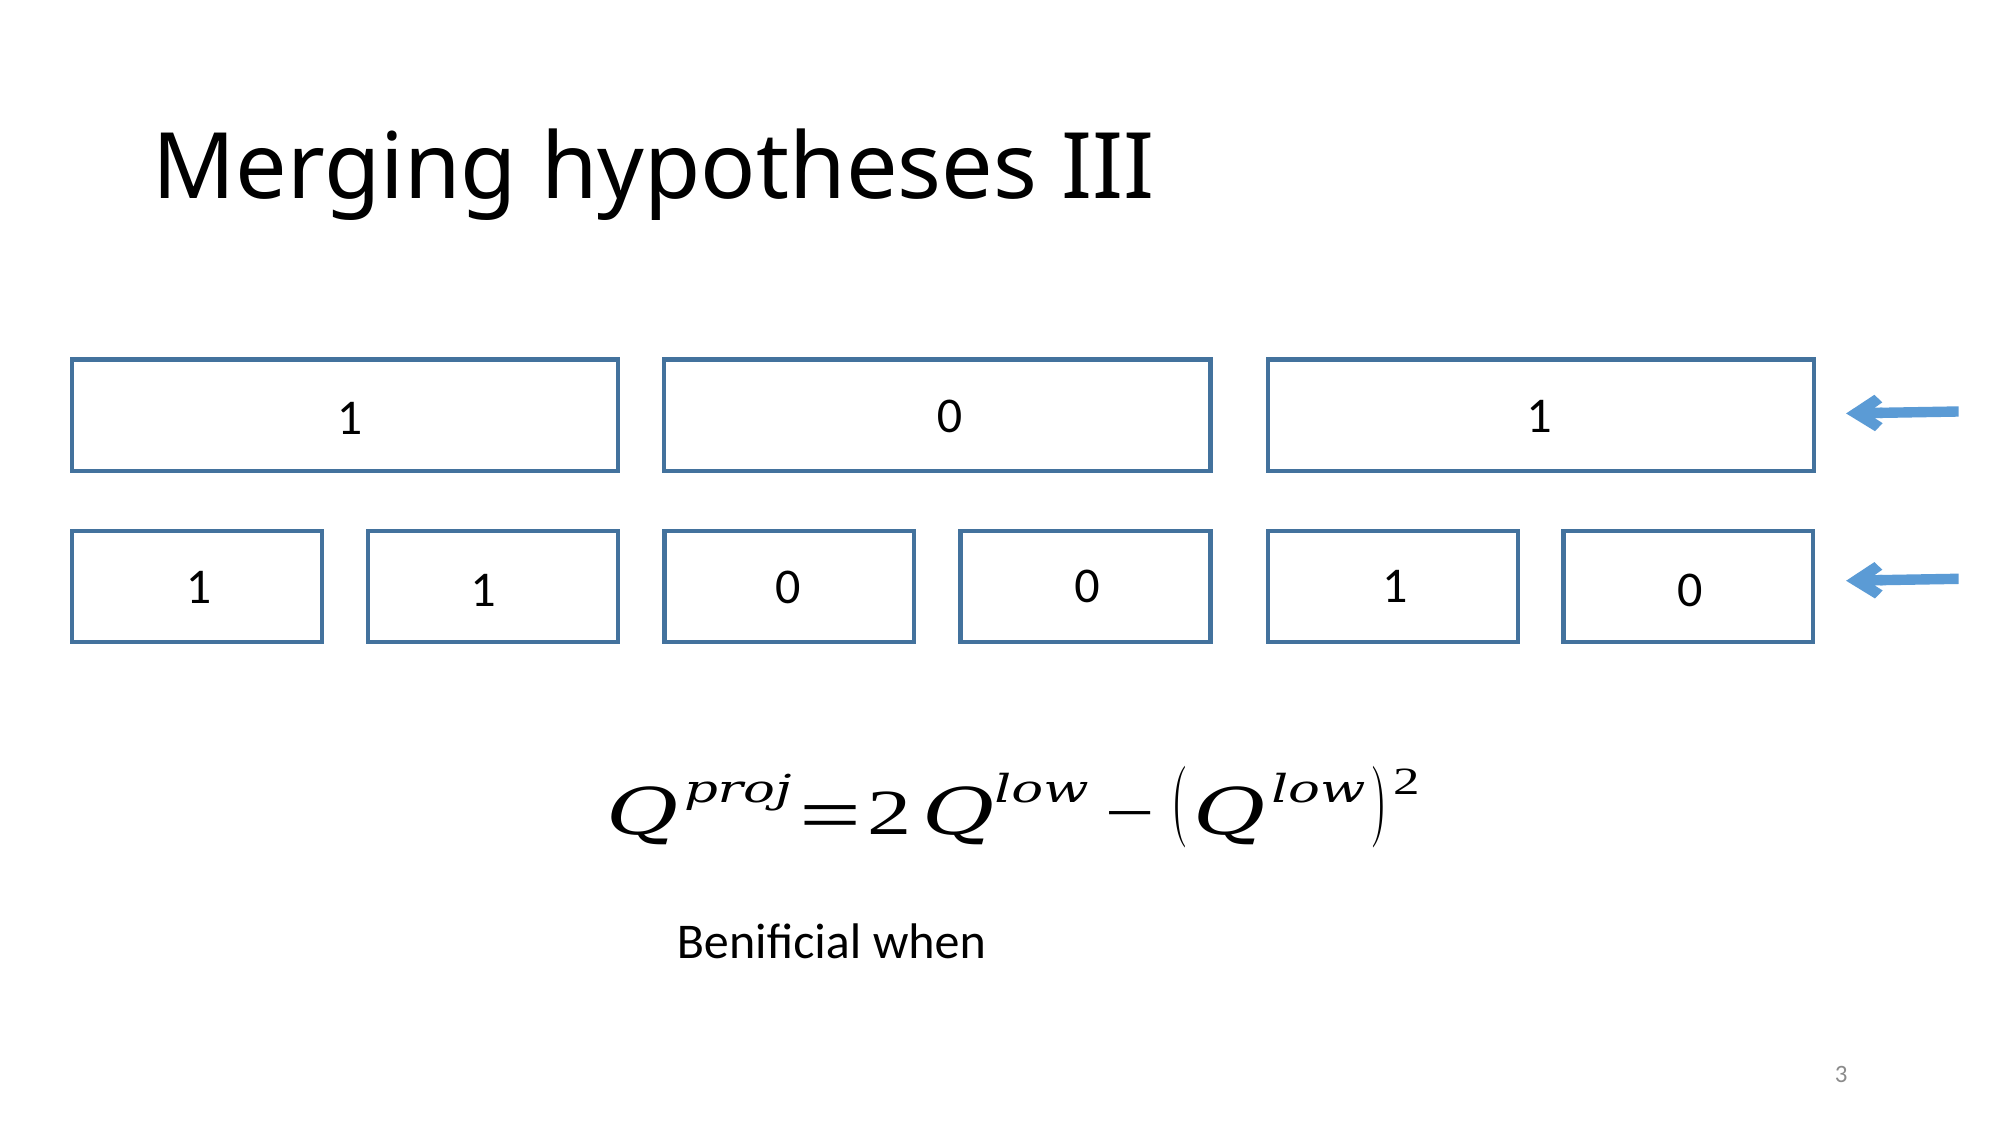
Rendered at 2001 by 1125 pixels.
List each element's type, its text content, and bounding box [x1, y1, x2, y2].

text_box [1267, 359, 1815, 472]
text_box 0 [922, 375, 1073, 451]
text_box [1562, 530, 1814, 643]
text_box [1267, 530, 1519, 643]
text_box [71, 530, 323, 643]
text_box 1 [455, 548, 607, 624]
title Merging hypotheses III [137, 59, 1863, 278]
text_box 0 [760, 545, 912, 621]
slide_number 3 [1412, 1042, 1863, 1103]
text_box 0 [1662, 548, 1814, 624]
text_box [71, 359, 619, 472]
text_box [959, 530, 1211, 643]
text_box 1 [1367, 544, 1519, 620]
text_box 1 [322, 377, 473, 453]
text_box [367, 530, 619, 643]
text_box [663, 359, 1211, 472]
text_box 1 [1511, 375, 1663, 451]
text_box [663, 530, 915, 643]
text_box 0 [1059, 545, 1211, 621]
text_box 1 [171, 545, 322, 621]
